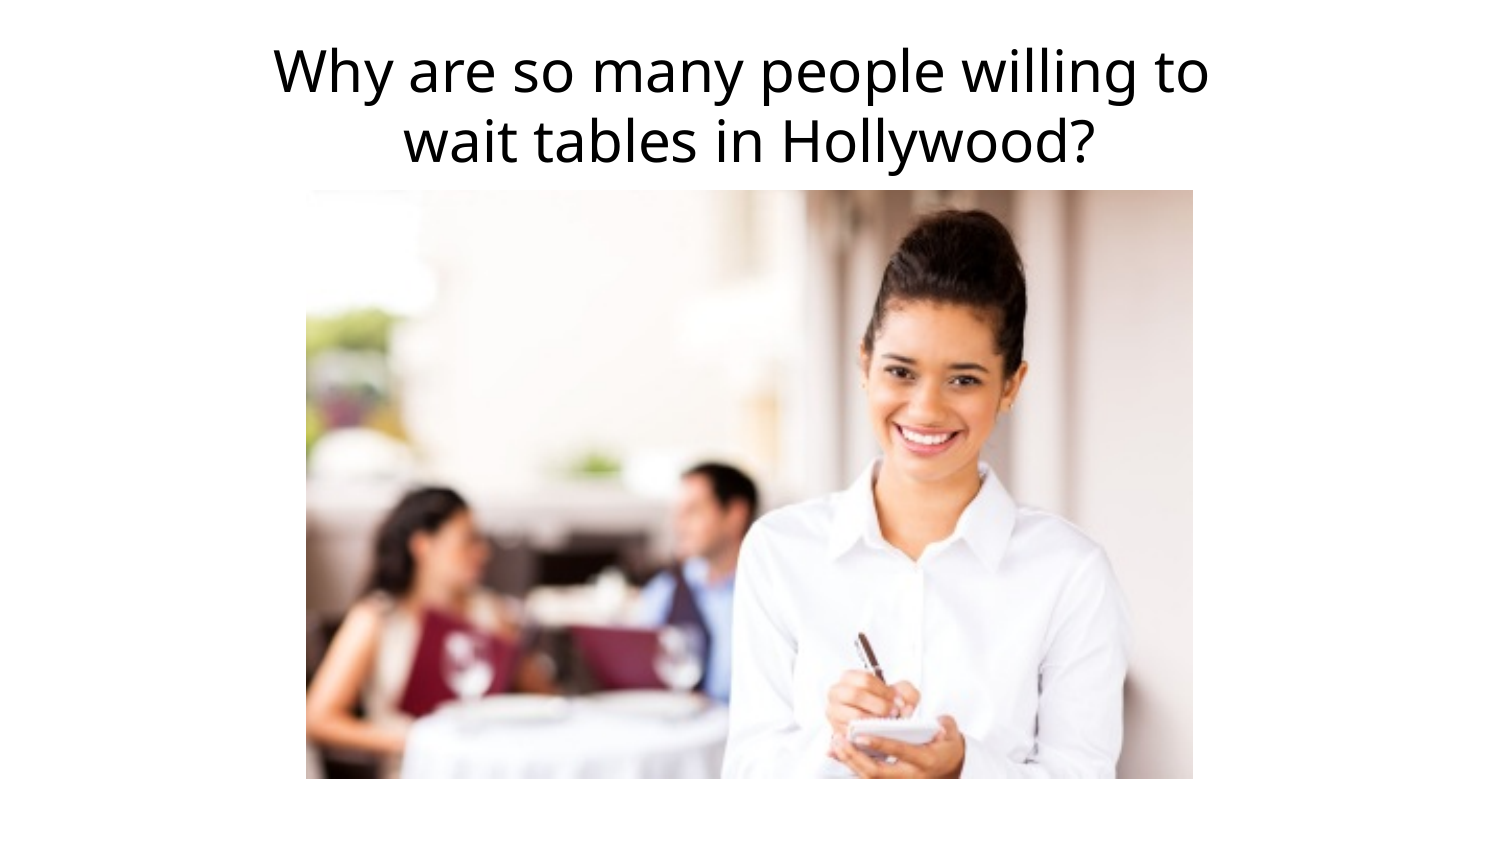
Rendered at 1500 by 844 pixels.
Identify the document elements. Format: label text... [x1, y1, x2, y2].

picture [306, 190, 1193, 779]
title Why are so many people willing to wait tables in Hollywood? [75, 33, 1425, 175]
